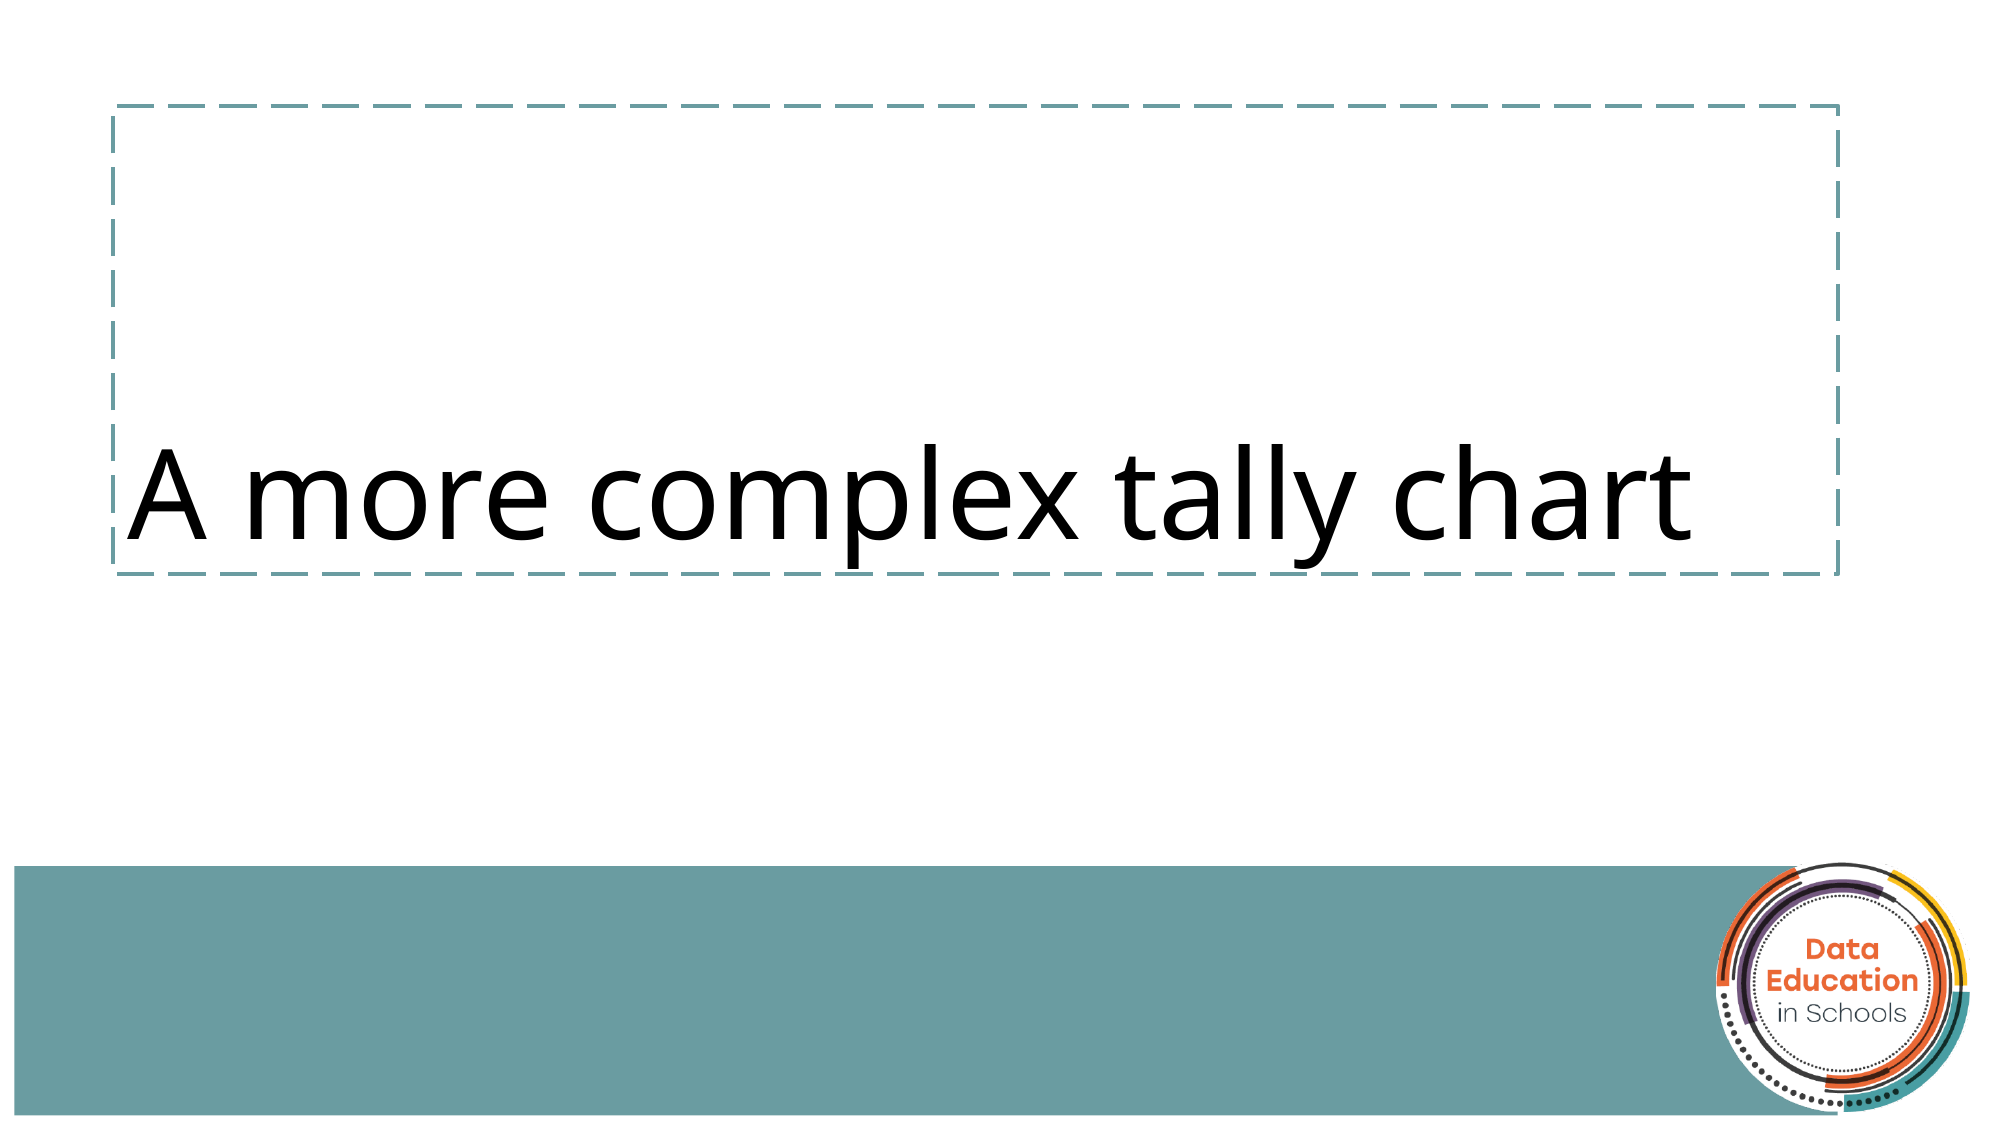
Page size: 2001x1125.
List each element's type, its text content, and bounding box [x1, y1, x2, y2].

picture [1716, 862, 1970, 1112]
title A more complex tally chart [111, 104, 1840, 576]
